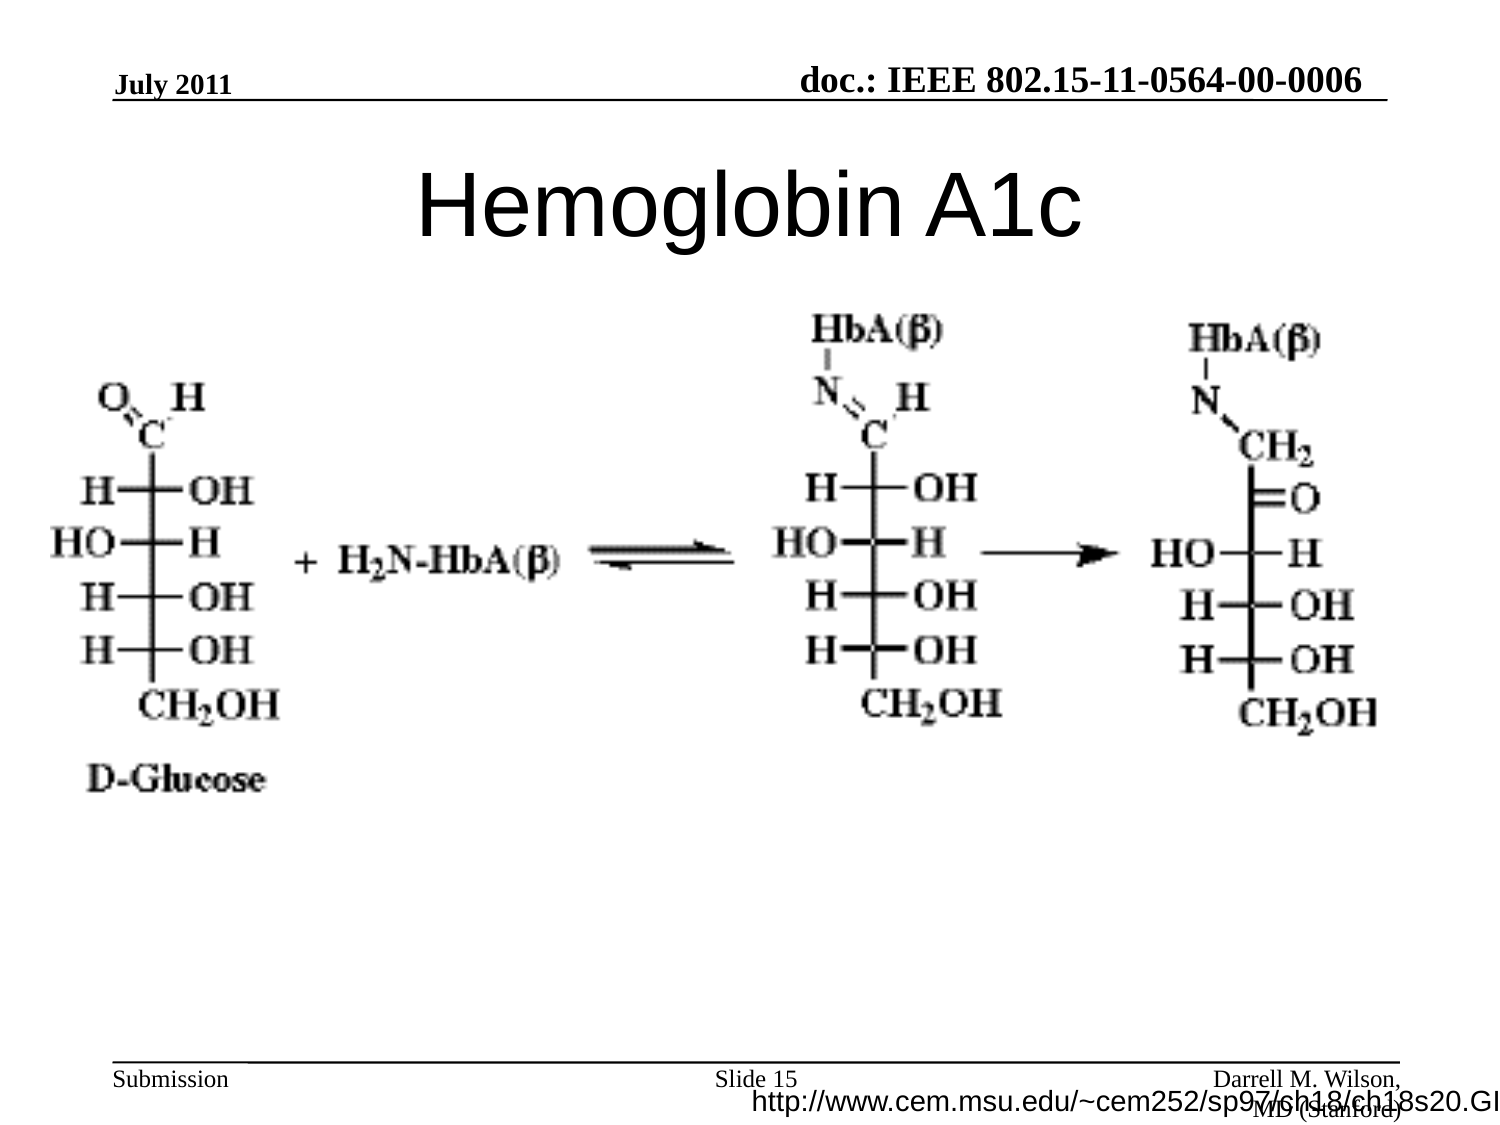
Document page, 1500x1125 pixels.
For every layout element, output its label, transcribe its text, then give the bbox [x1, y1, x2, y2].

text_box http://www.cem.msu.edu/~cem252/sp97/ch18/ch18s20.GIF [736, 1074, 1500, 1125]
picture [49, 312, 1384, 796]
slide_number Slide 15 [712, 1061, 800, 1093]
footer Darrell M. Wilson, MD (Stanford) [1189, 1061, 1402, 1093]
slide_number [114, 54, 272, 101]
title Hemoglobin A1c [112, 112, 1388, 288]
